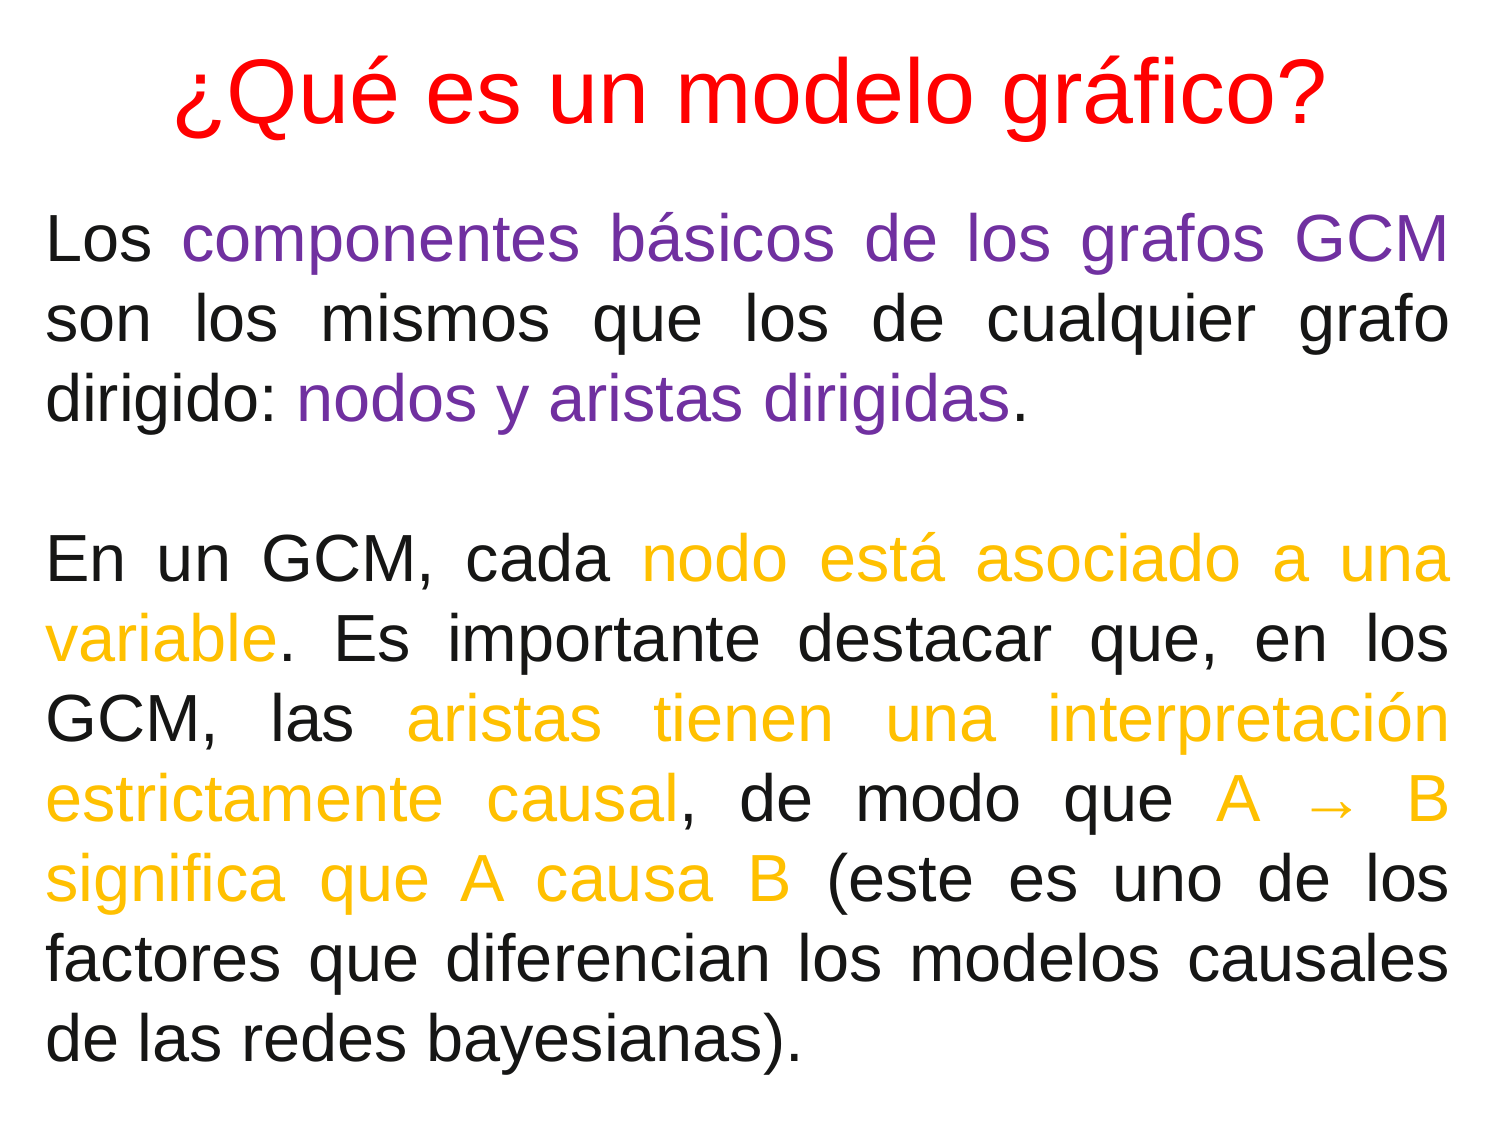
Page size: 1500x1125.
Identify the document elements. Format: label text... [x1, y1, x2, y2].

text_box Los componentes básicos de los grafos GCM son los mismos que los de cualquier grafo dirigido: nodos y aristas dirigidas. En un GCM, cada nodo está asociado a una variable. Es importante destacar que, en los GCM, las aristas tienen una interpretación estrictamente causal, de modo que A → B significa que A causa B (este es uno de los factores que diferencian los modelos causales de las redes bayesianas). [30, 187, 1466, 1082]
title ¿Qué es un modelo gráfico? [0, 0, 1500, 188]
